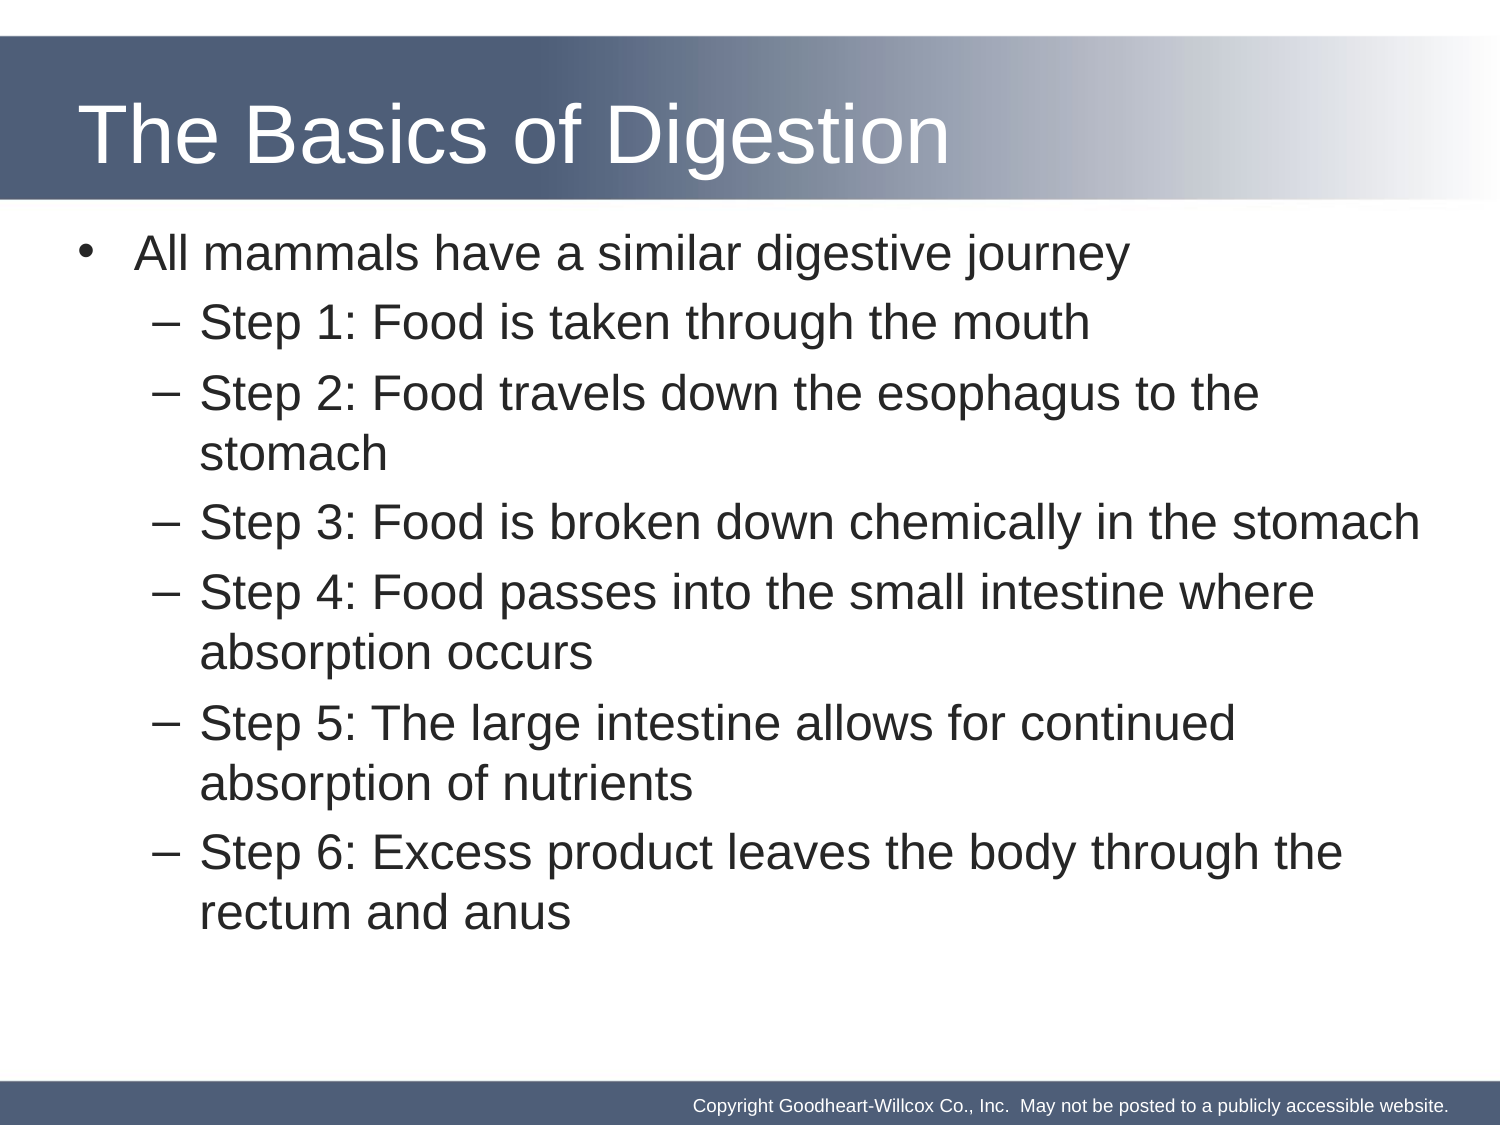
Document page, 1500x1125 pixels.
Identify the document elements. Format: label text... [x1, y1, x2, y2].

picture [0, 0, 1500, 1125]
list All mammals have a similar digestive journey Step 1: Food is taken through the mouth Step 2: Food travels down the esophagus to the stomach Step 3: Food is broken down chemically in the stomach Step 4: Food passes into the small intestine where absorption occurs Step 5: The large intestine allows for continued absorption of nutrients Step 6: Excess product leaves the body through the rectum and anus [62, 212, 1450, 1087]
title The Basics of Digestion [62, 24, 1450, 188]
